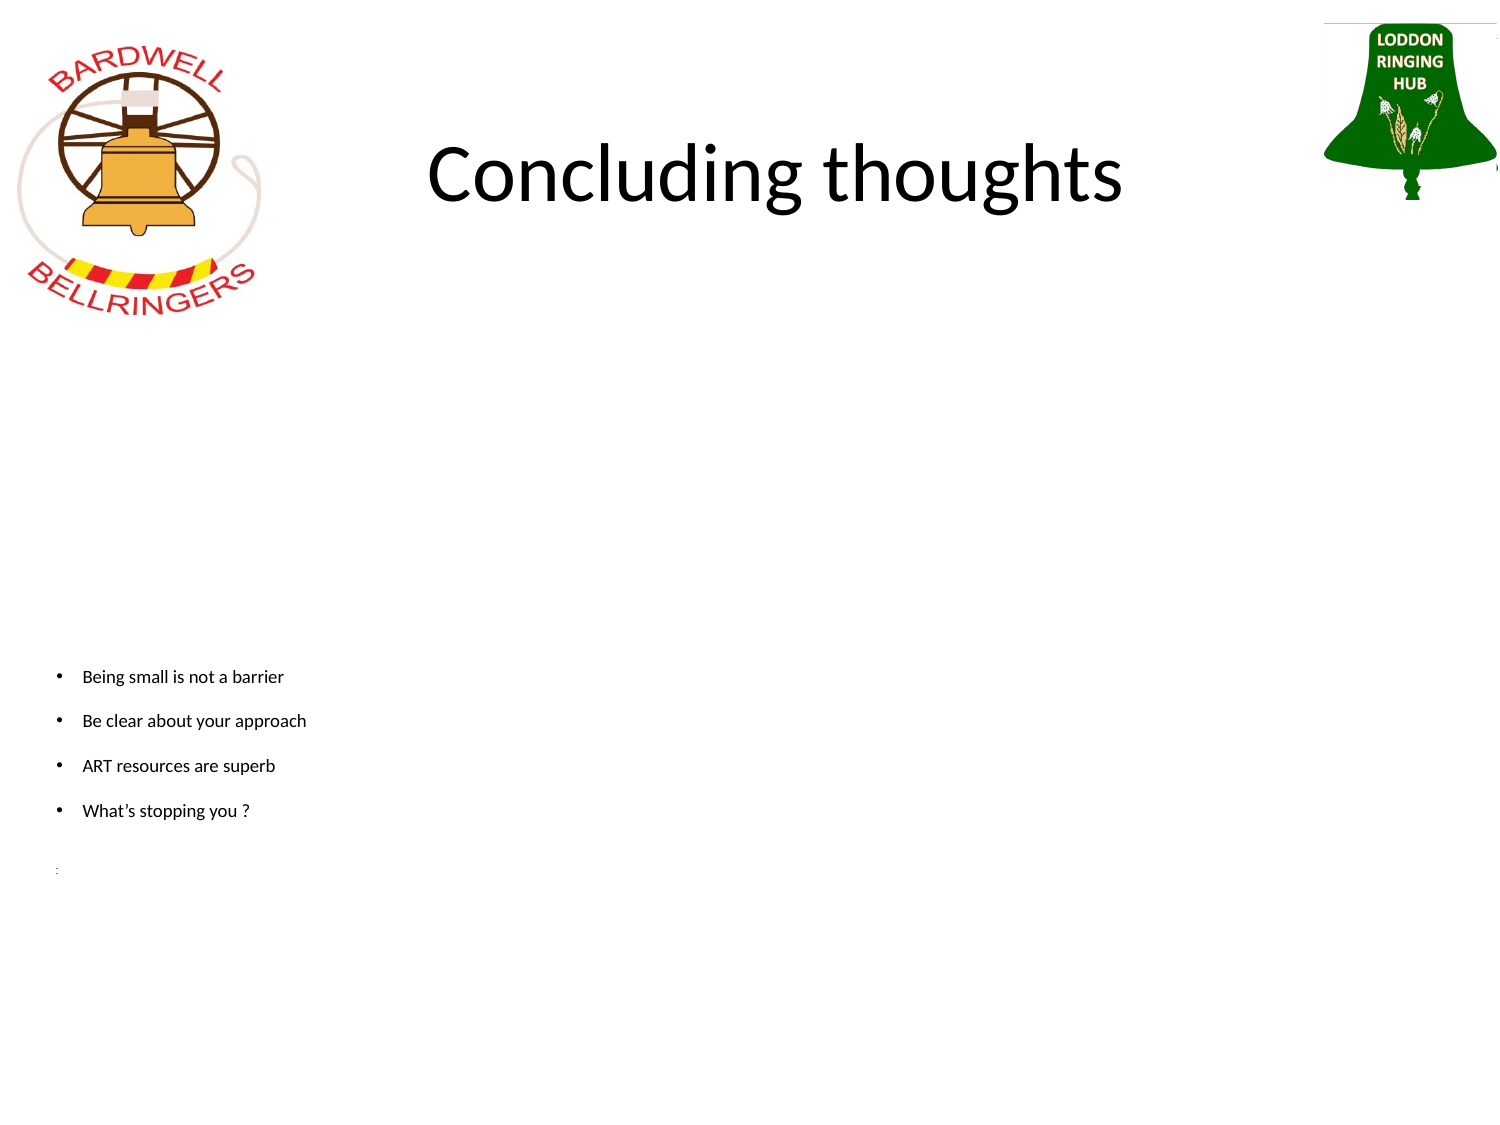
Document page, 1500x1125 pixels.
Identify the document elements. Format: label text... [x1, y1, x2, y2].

text_box Being small is not a barrier Be clear about your approach ART resources are superb What’s stopping you ? [41, 656, 1400, 899]
picture [17, 45, 261, 315]
title Concluding thoughts [264, 47, 1414, 289]
